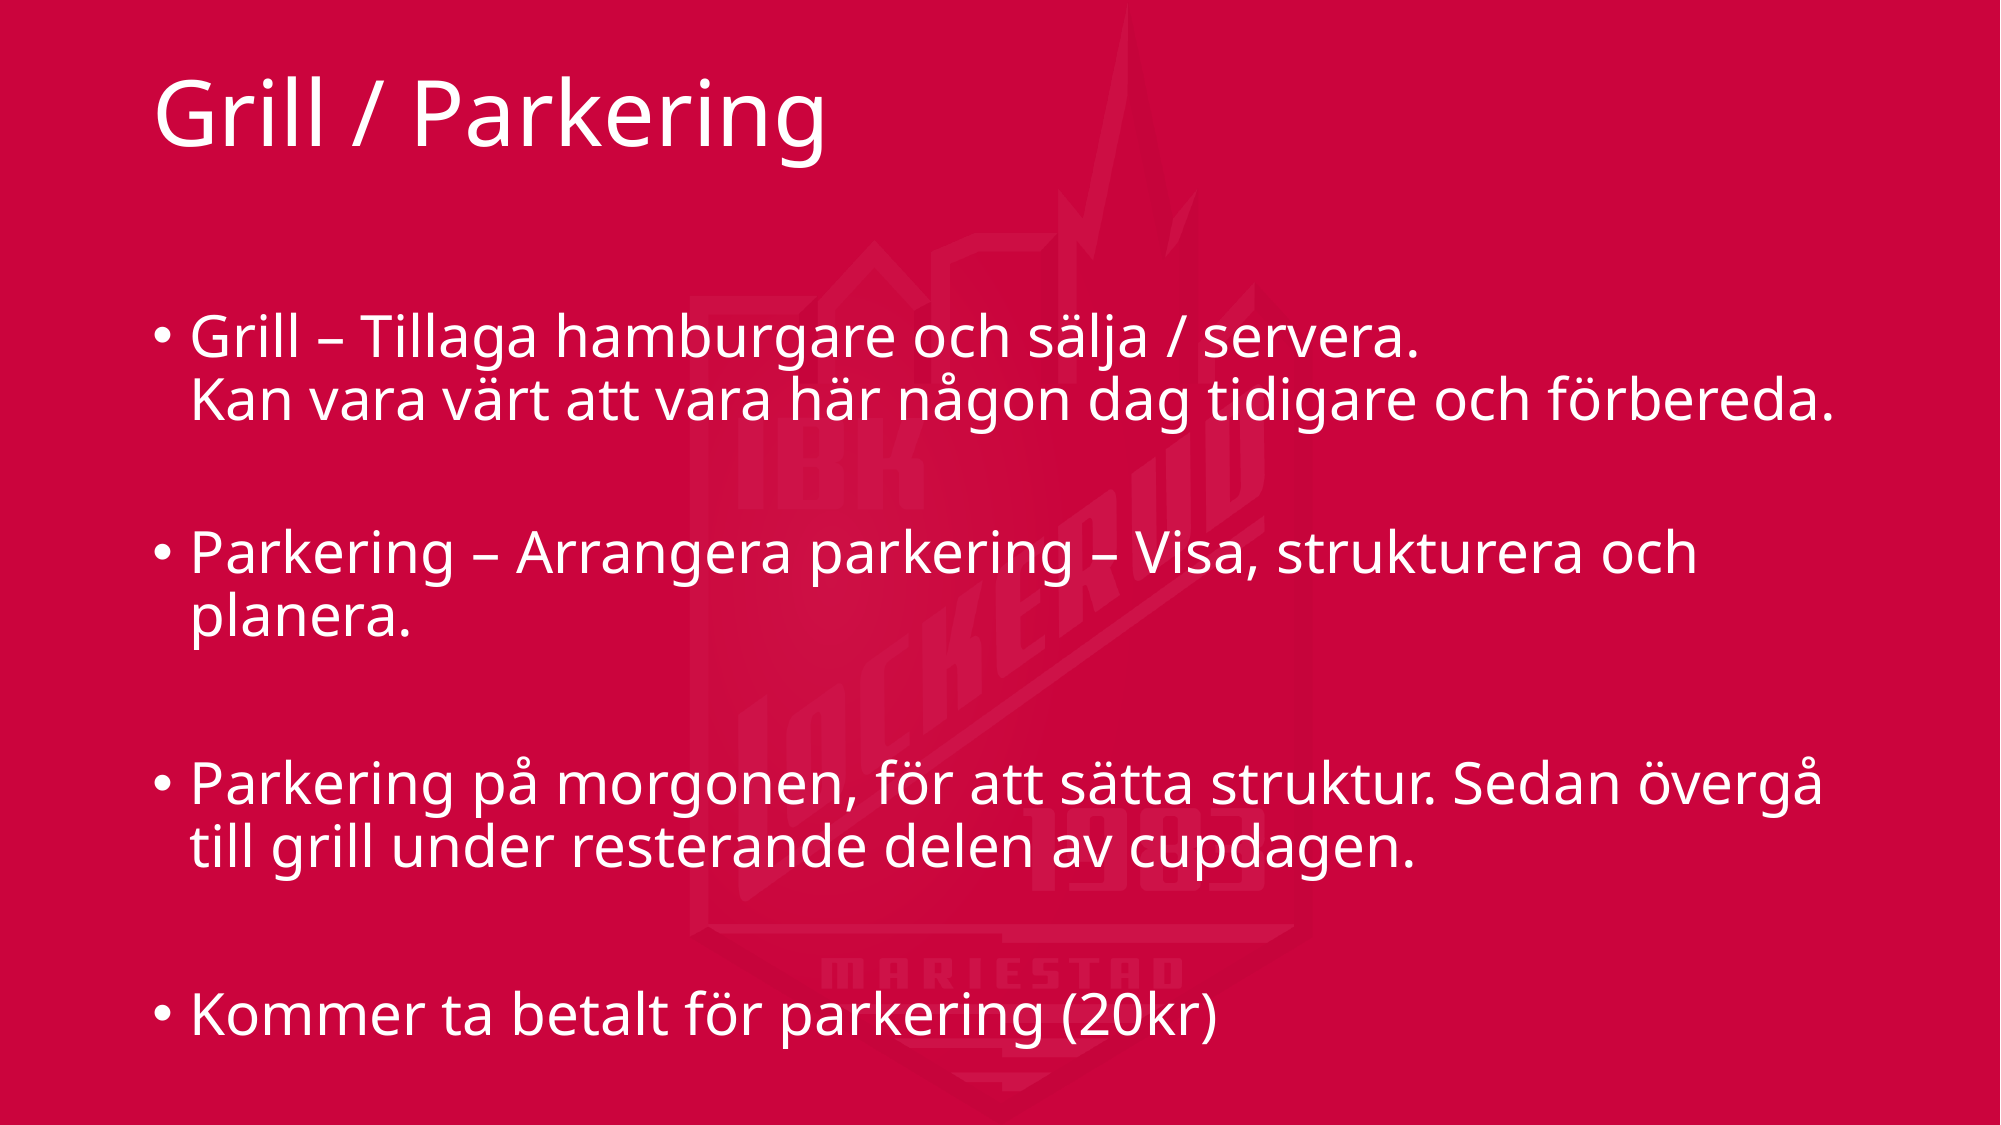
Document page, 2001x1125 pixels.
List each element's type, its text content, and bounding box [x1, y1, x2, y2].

title Grill / Parkering [137, 59, 1863, 278]
list Grill – Tillaga hamburgare och sälja / servera. Kan vara värt att vara här någon dag tidigare och förbereda. Parkering – Arrangera parkering – Visa, strukturera och planera. Parkering på morgonen, för att sätta struktur. Sedan övergå till grill under resterande delen av cupdagen. Kommer ta betalt för parkering (20kr) [137, 299, 1863, 1014]
